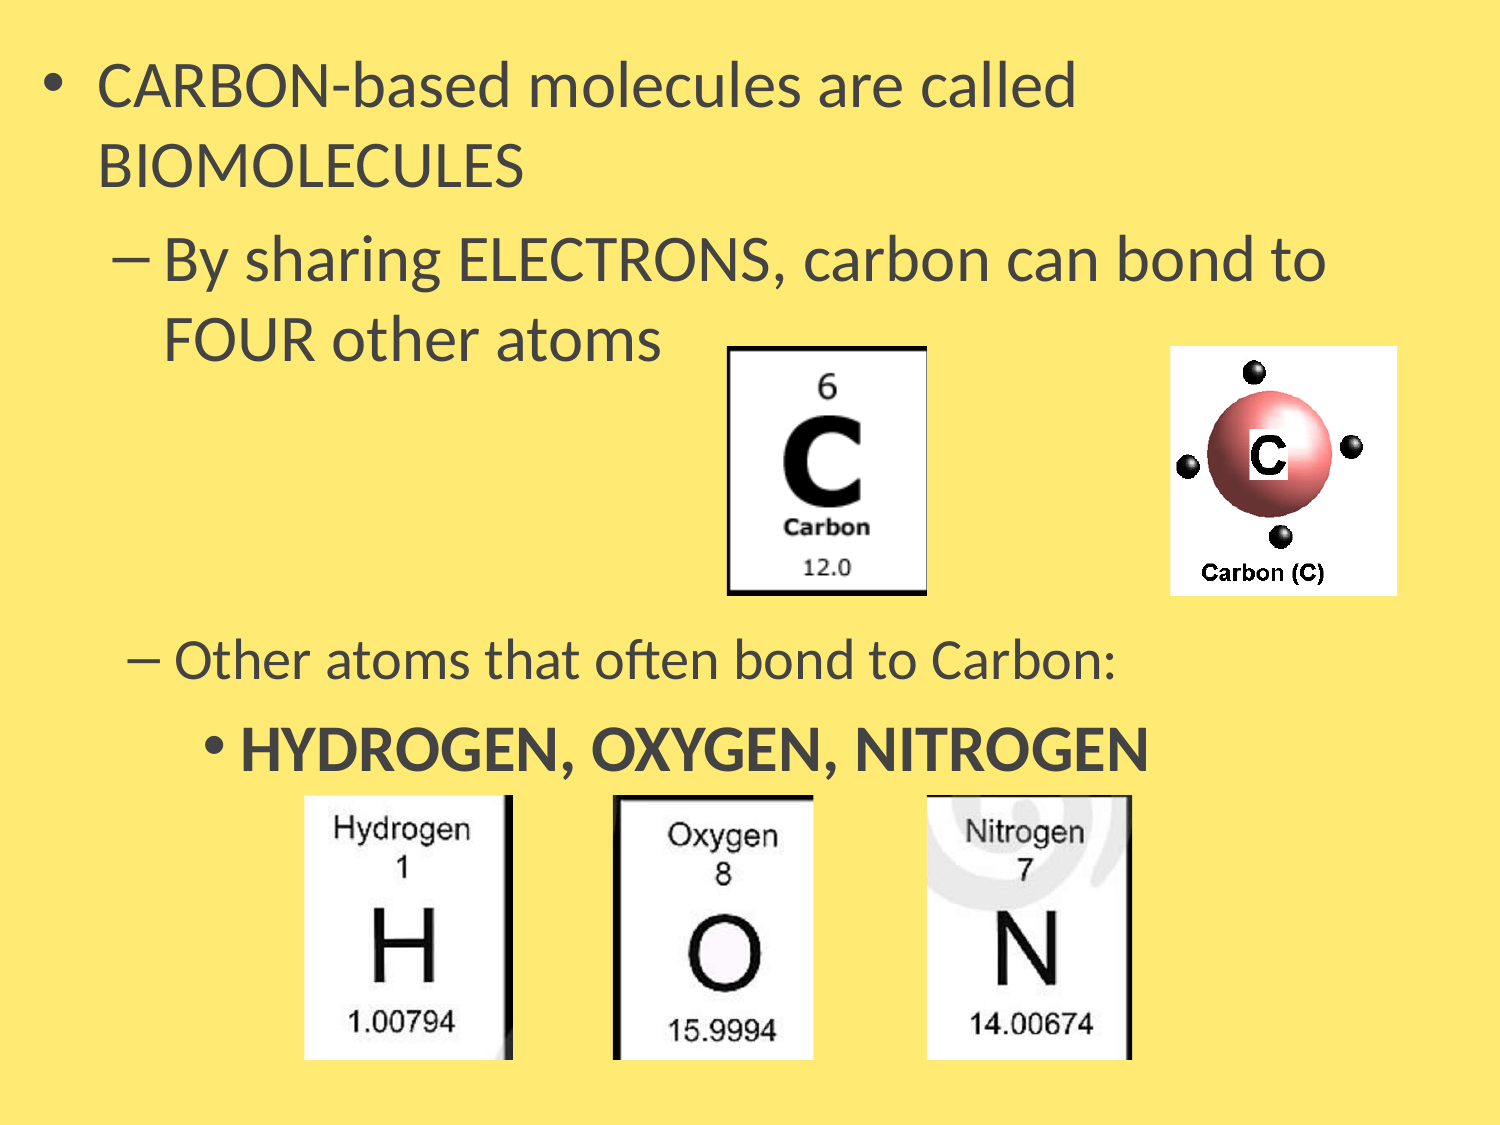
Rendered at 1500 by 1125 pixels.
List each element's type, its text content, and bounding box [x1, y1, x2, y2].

picture [726, 346, 928, 597]
text_box Other atoms that often bond to Carbon: HYDROGEN, OXYGEN, NITROGEN [37, 613, 1189, 826]
list CARBON-based molecules are called BIOMOLECULES By sharing ELECTRONS, carbon can bond to FOUR other atoms [26, 33, 1474, 514]
picture [304, 794, 514, 1061]
picture [1170, 346, 1398, 596]
picture [926, 794, 1133, 1061]
picture [612, 794, 814, 1061]
